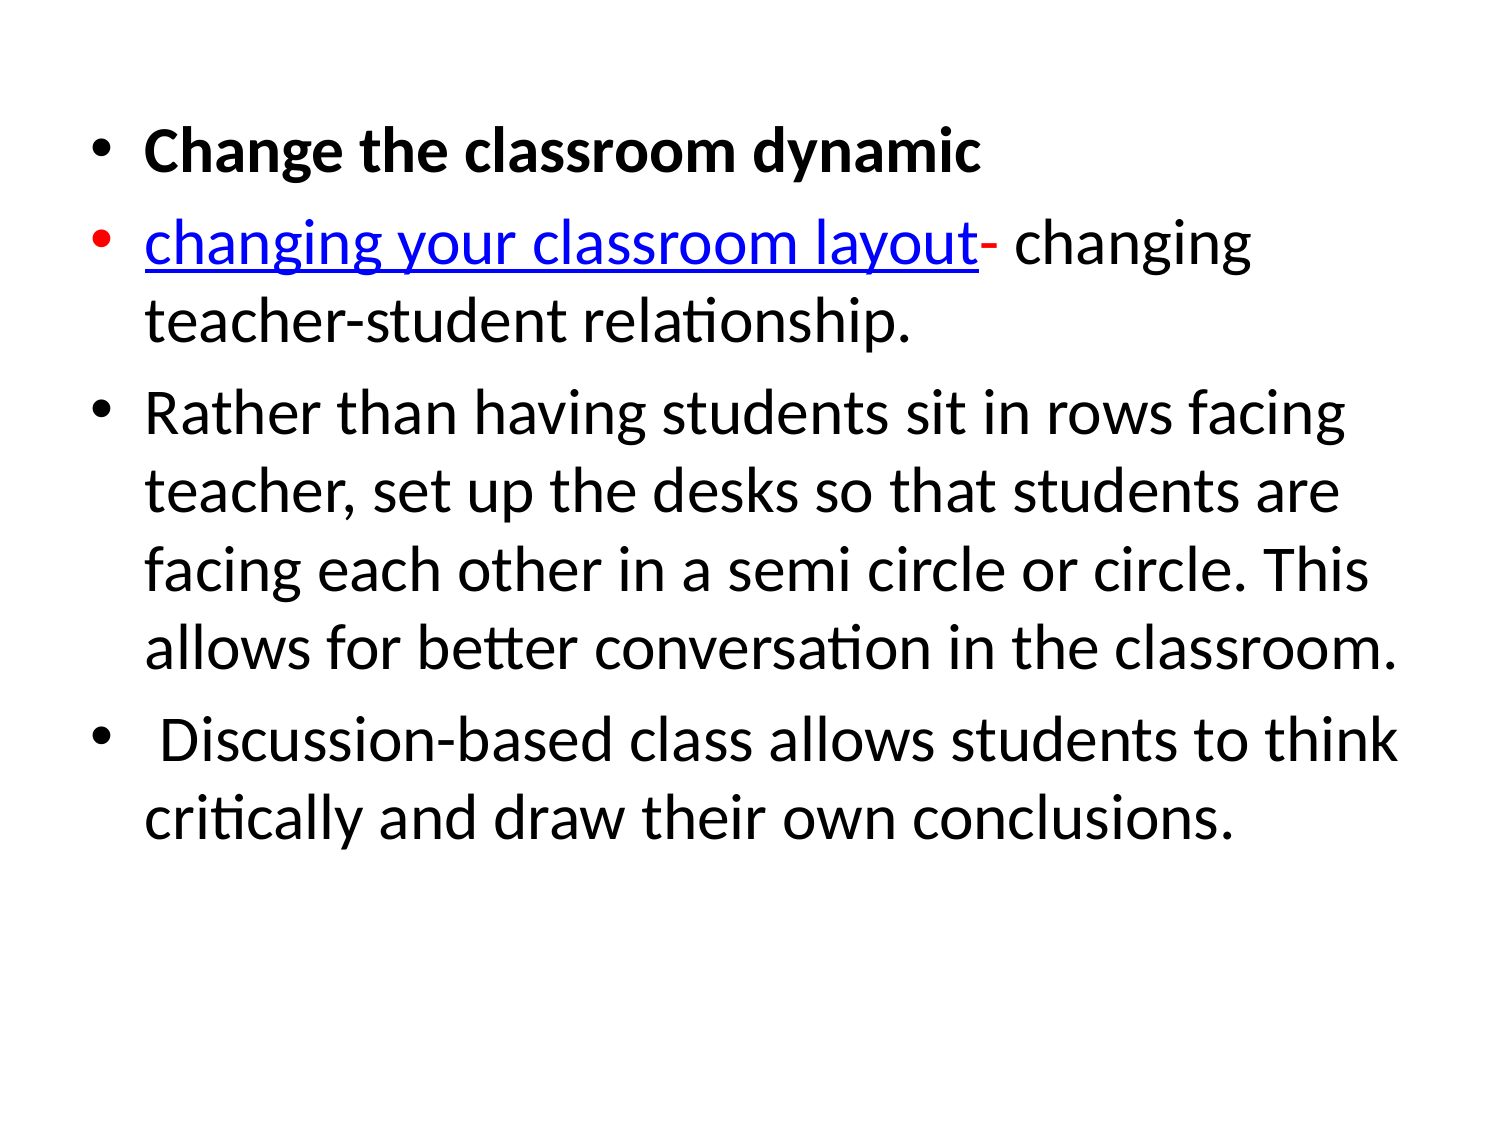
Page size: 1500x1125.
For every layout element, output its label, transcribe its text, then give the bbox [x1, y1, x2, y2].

list Change the classroom dynamic changing your classroom layout- changing teacher-student relationship. Rather than having students sit in rows facing teacher, set up the desks so that students are facing each other in a semi circle or circle. This allows for better conversation in the classroom. Discussion-based class allows students to think critically and draw their own conclusions. [75, 99, 1425, 1005]
